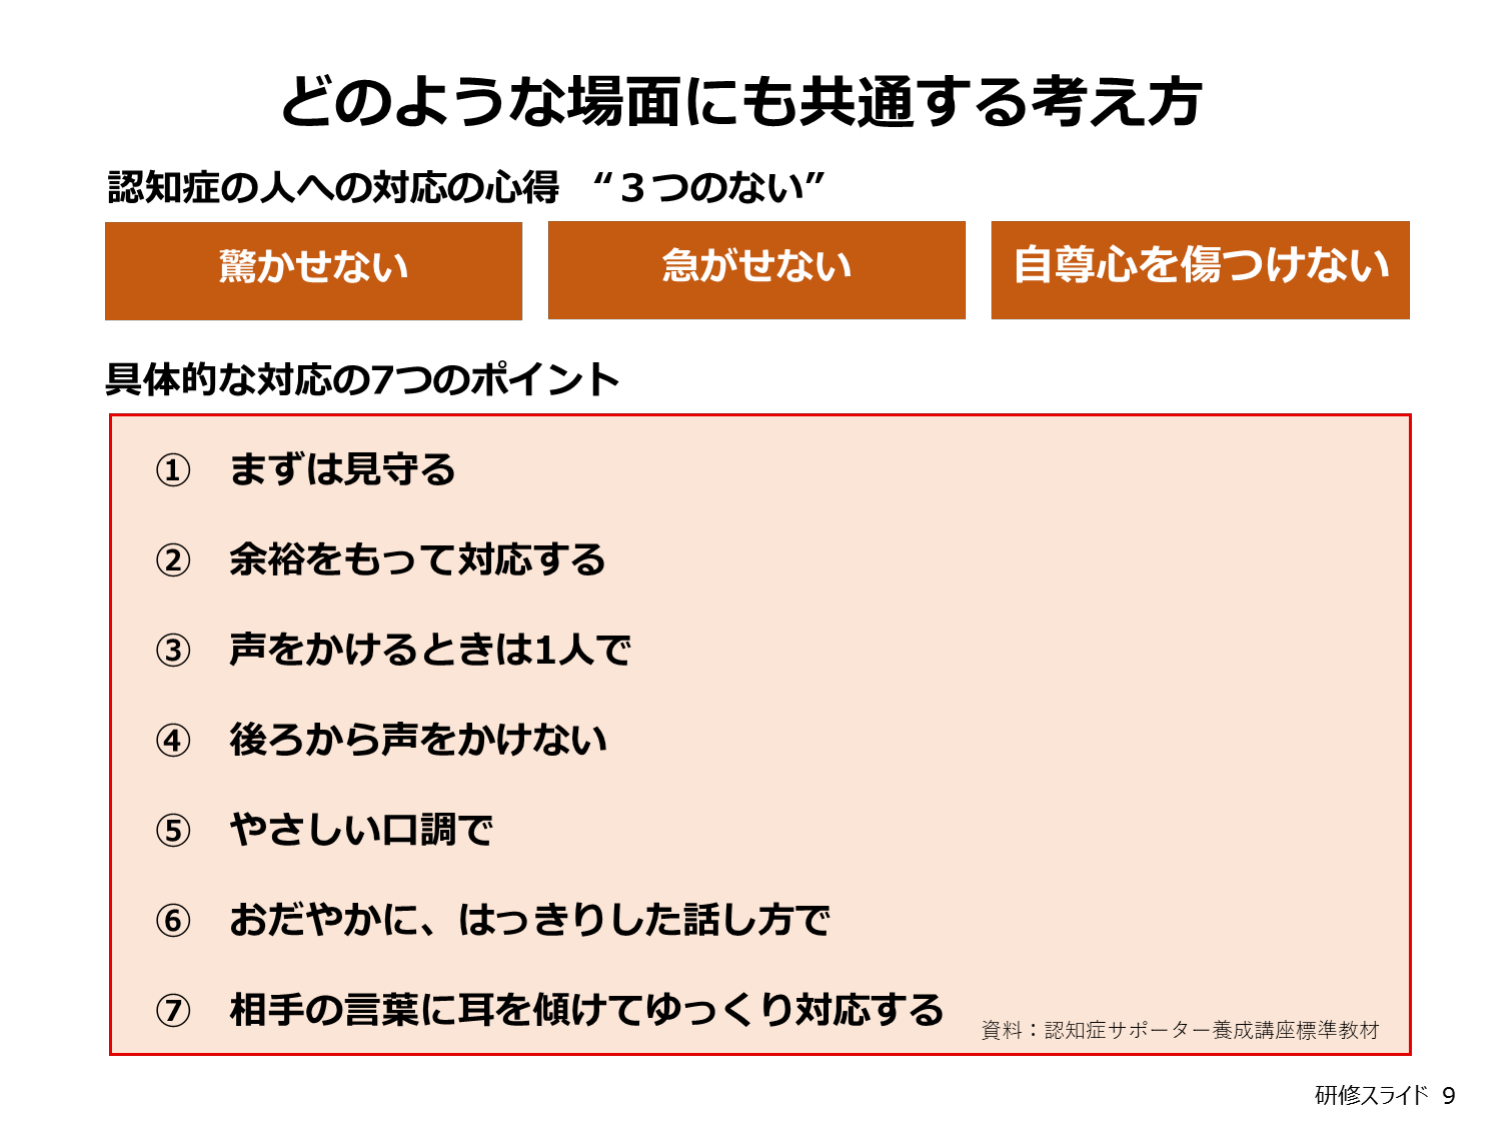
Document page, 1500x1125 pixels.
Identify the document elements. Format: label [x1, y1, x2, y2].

picture [81, 56, 1500, 1125]
